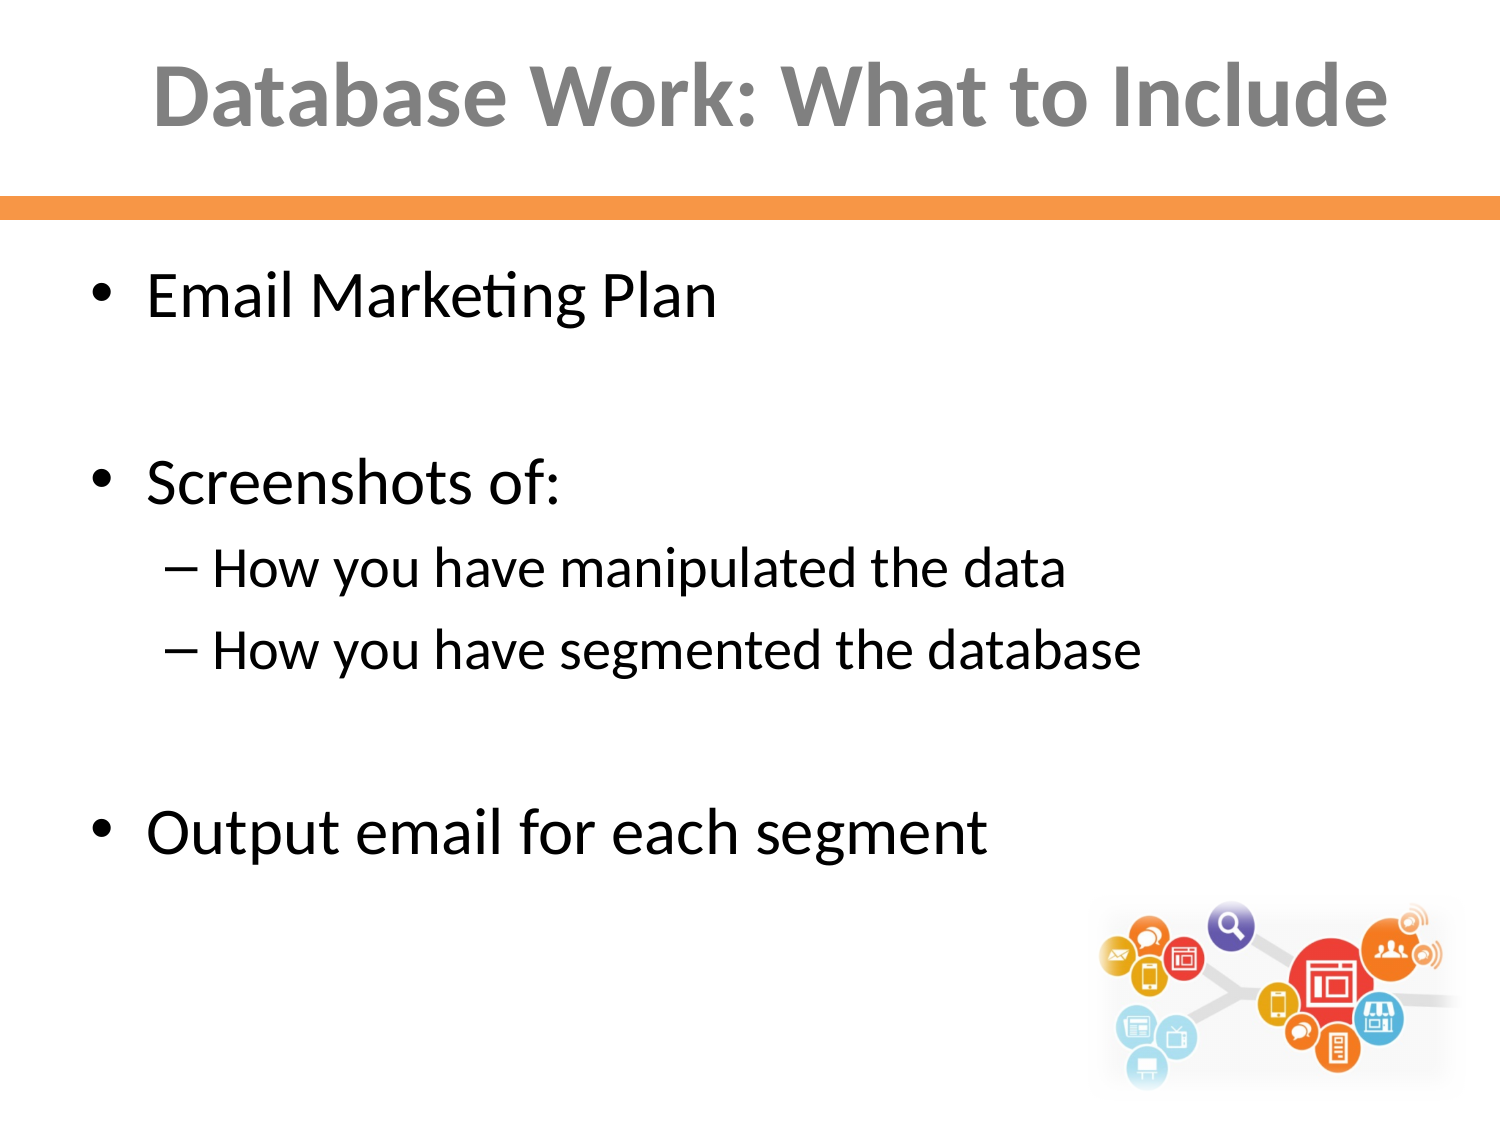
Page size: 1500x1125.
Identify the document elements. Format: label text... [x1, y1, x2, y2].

title Database Work: What to Include [96, 0, 1447, 183]
picture [1086, 892, 1467, 1102]
text_box [0, 194, 1500, 222]
list Email Marketing Plan Screenshots of: How you have manipulated the data How you have segmented the database Output email for each segment [75, 243, 1426, 986]
